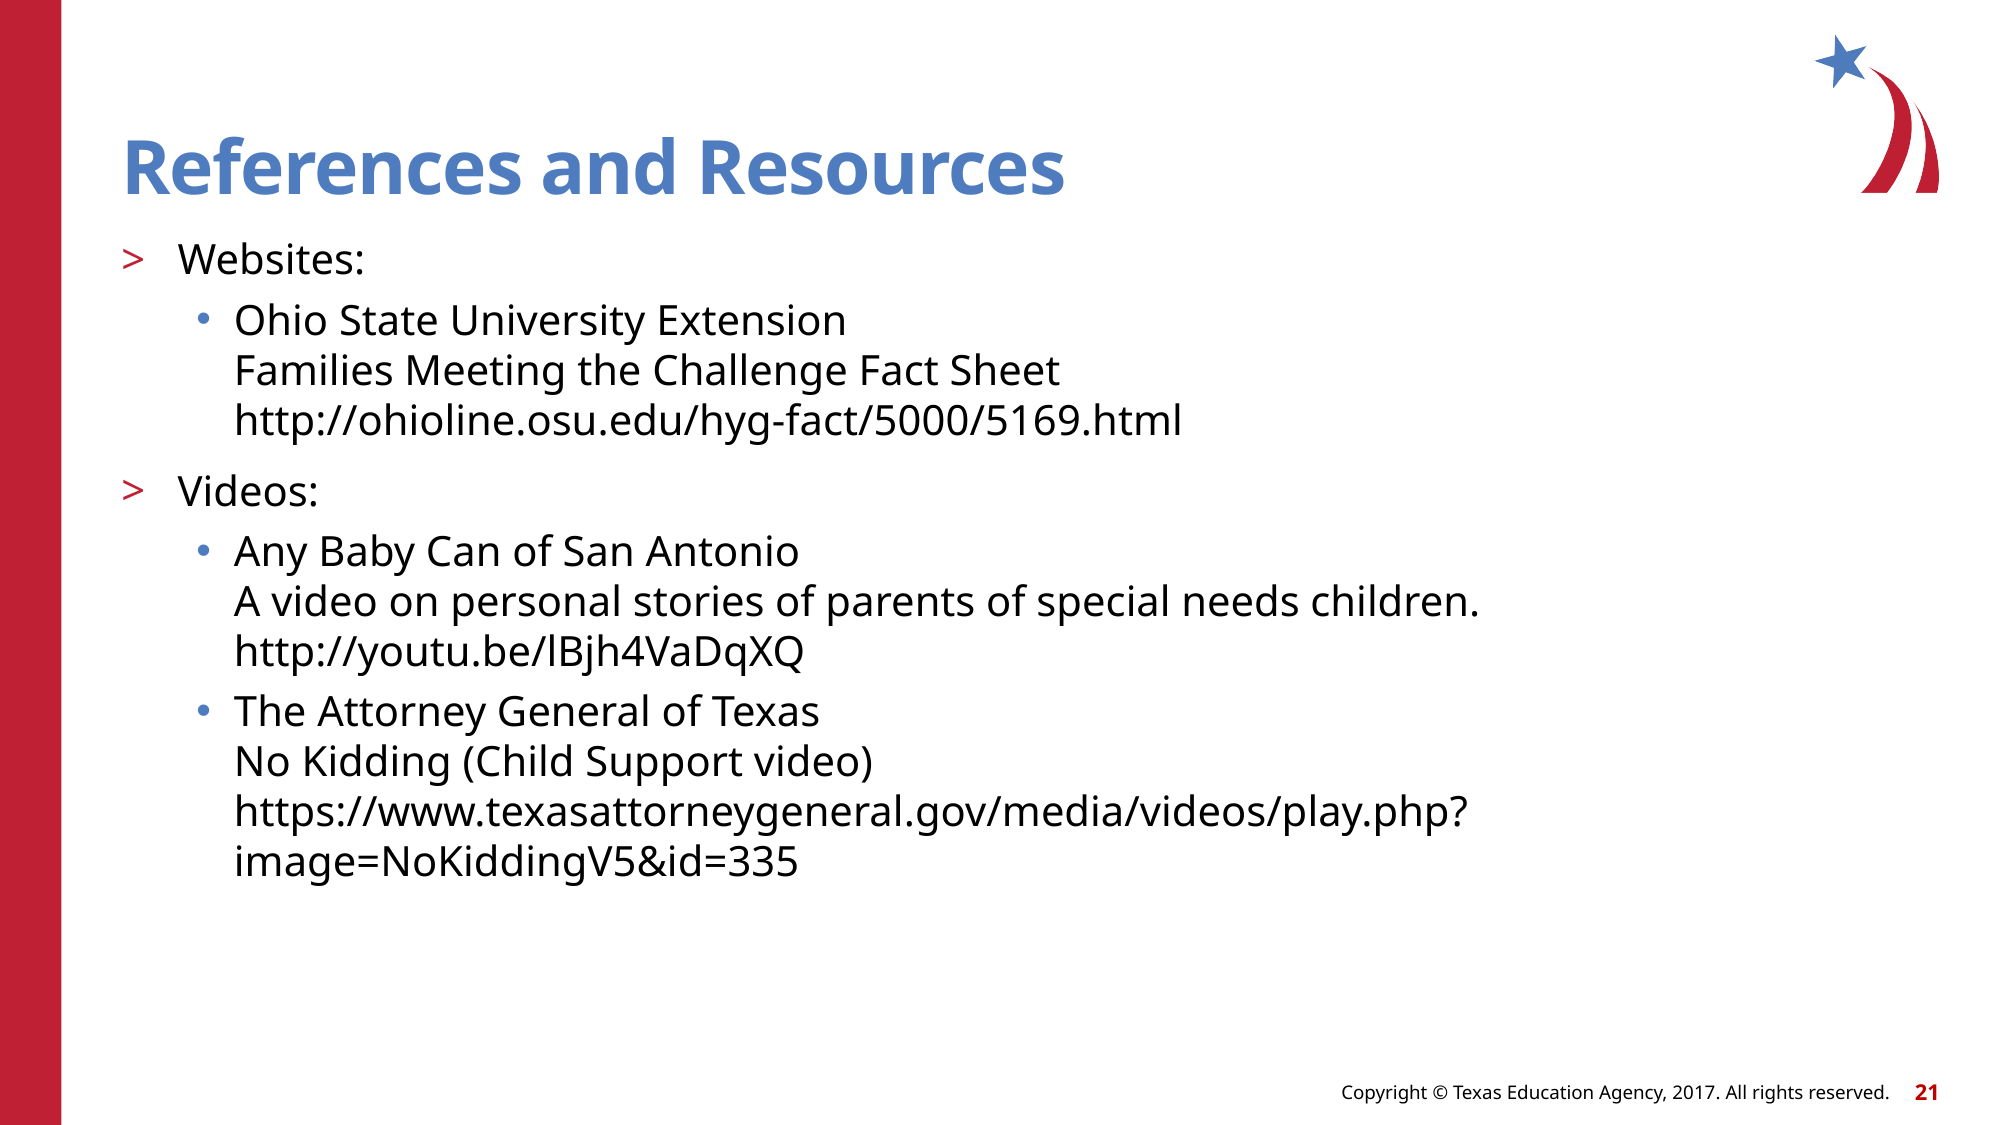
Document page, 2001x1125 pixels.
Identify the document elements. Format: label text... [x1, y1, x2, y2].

list Websites: Ohio State University Extension Families Meeting the Challenge Fact Sheet http://ohioline.osu.edu/hyg-fact/5000/5169.html Videos: Any Baby Can of San Antonio A video on personal stories of parents of special needs children. http://youtu.be/lBjh4VaDqXQ The Attorney General of Texas No Kidding (Child Support video) https://www.texasattorneygeneral.gov/media/videos/play.php?image=NoKiddingV5&id=335 [121, 233, 1884, 1010]
title References and Resources [121, 66, 1772, 211]
picture [1814, 34, 1939, 193]
